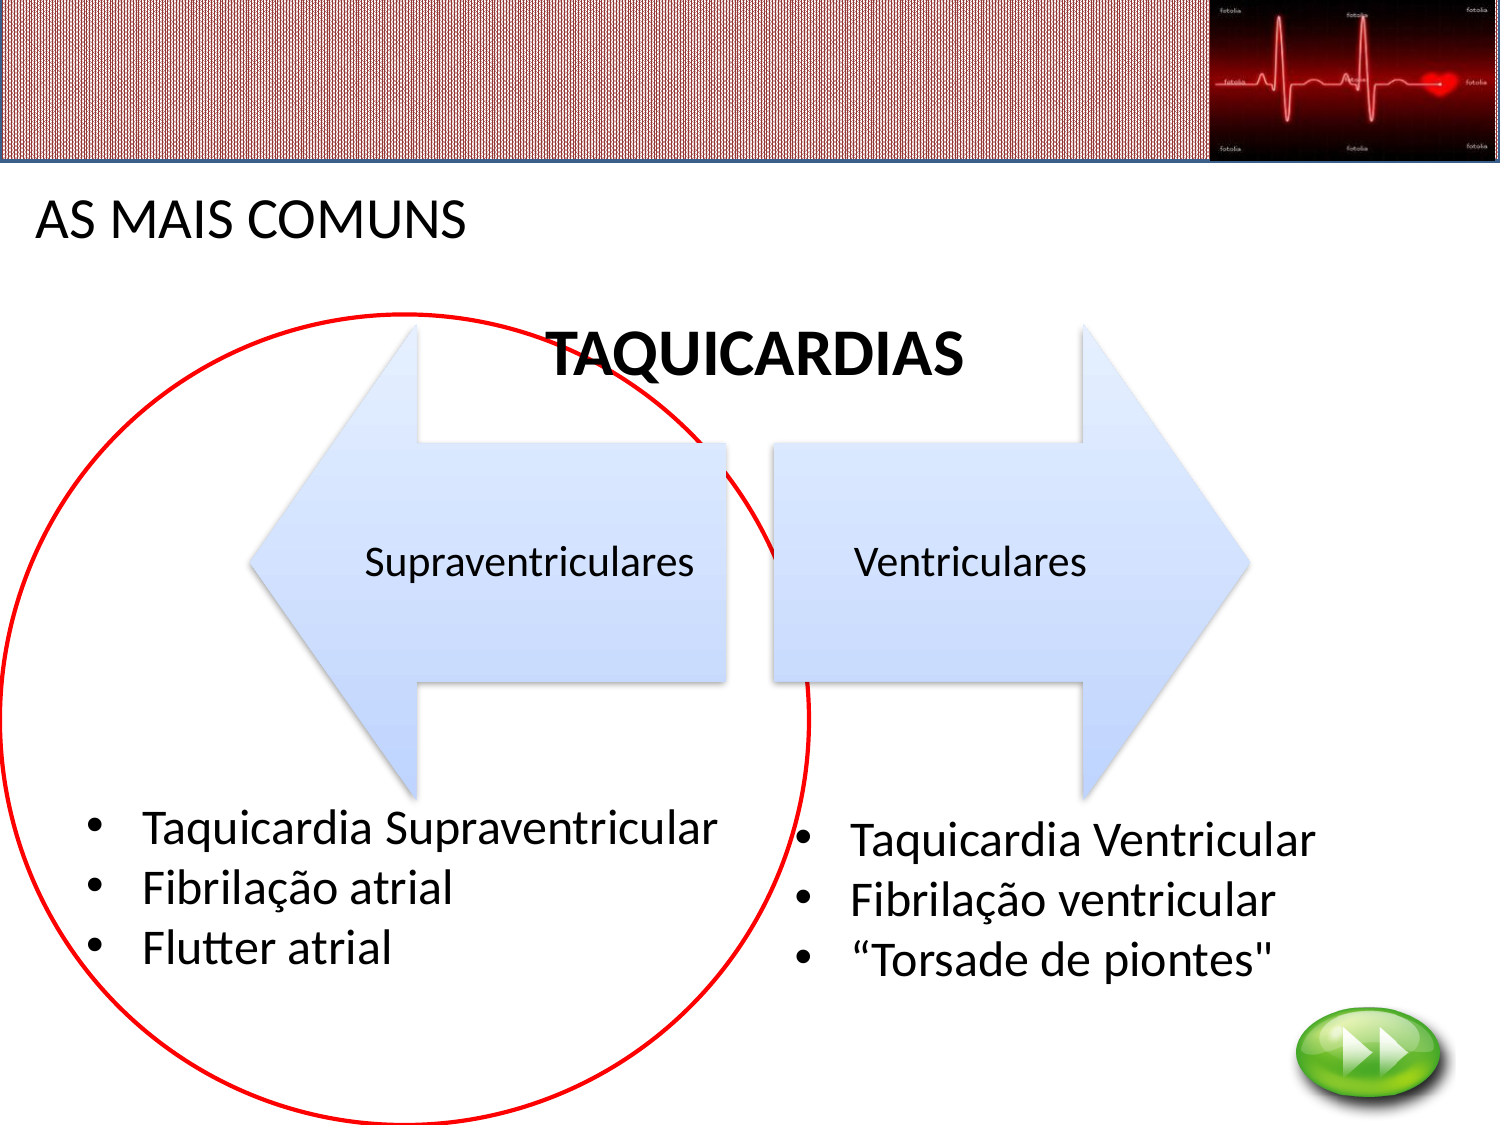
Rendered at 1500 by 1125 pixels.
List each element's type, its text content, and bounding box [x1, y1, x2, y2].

text_box AS MAIS COMUNS [20, 172, 483, 258]
text_box Taquicardia Ventricular Fibrilação ventricular “Torsade de piontes" [779, 798, 1332, 994]
text_box Taquicardia Supraventricular Fibrilação atrial Flutter atrial [71, 786, 735, 982]
text_box [93, 982, 716, 1125]
text_box [735, 904, 768, 957]
picture [1279, 963, 1456, 1125]
text_box [0, 345, 244, 953]
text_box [249, 228, 1251, 897]
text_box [0, 0, 1500, 162]
